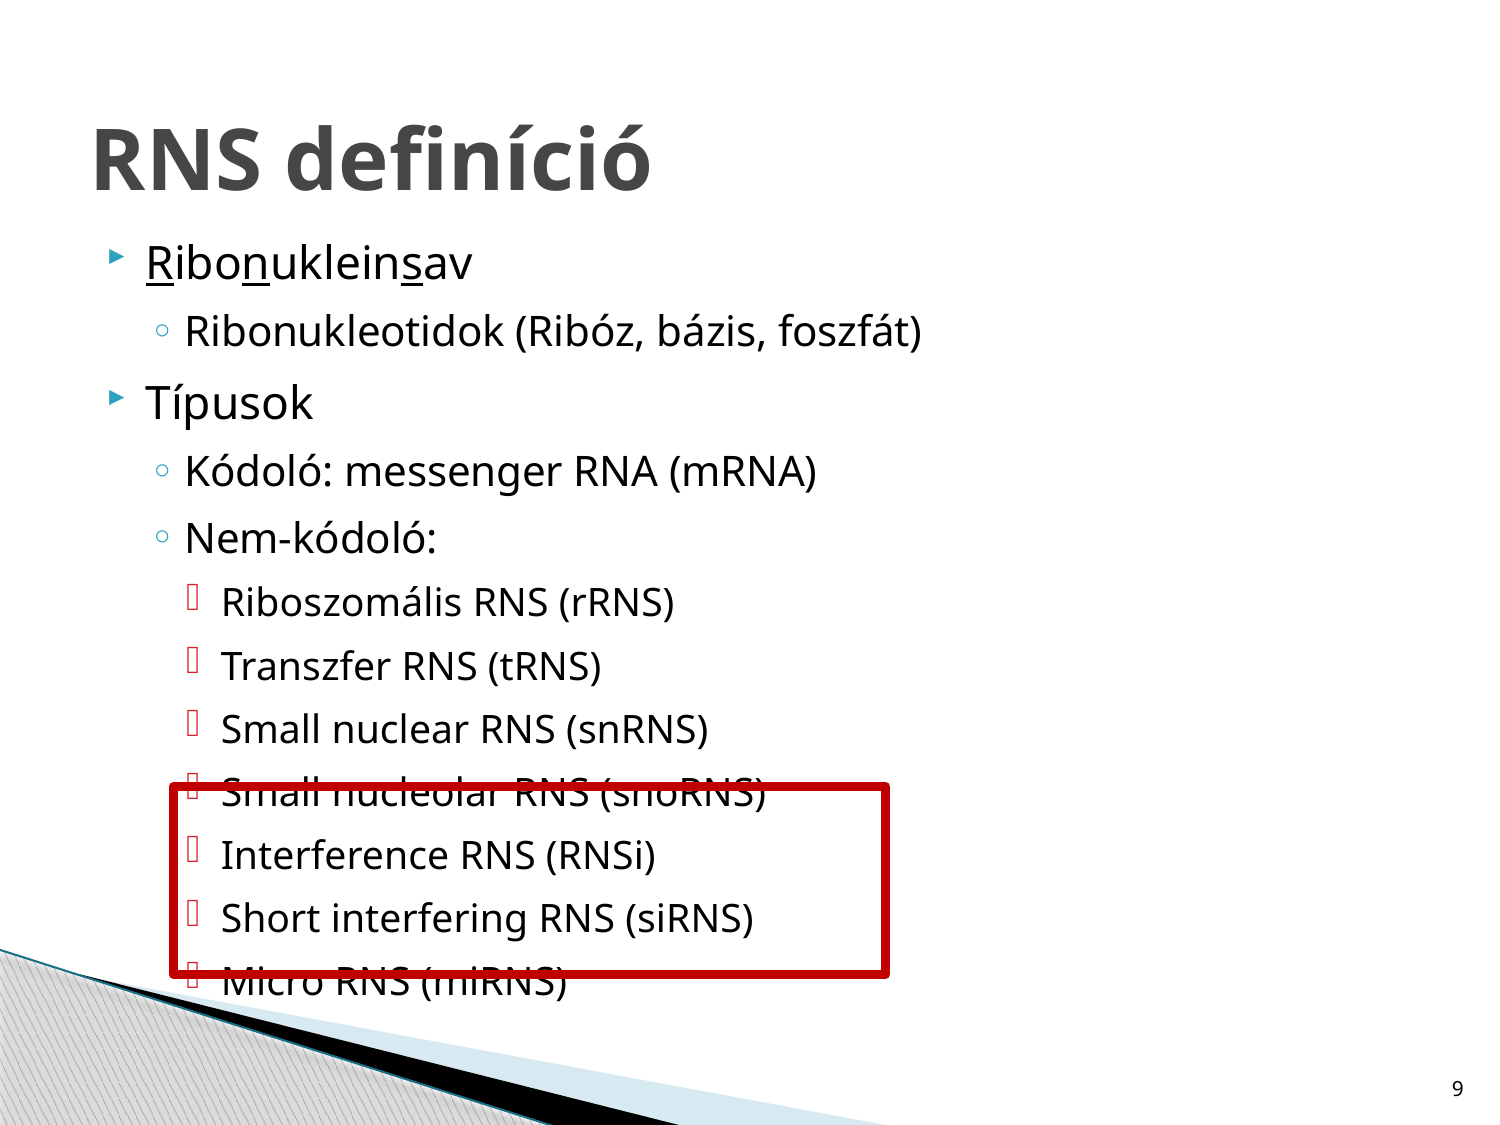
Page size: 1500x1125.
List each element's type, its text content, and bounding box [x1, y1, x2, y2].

list Ribonukleinsav Ribonukleotidok (Ribóz, bázis, foszfát) Típusok Kódoló: messenger RNA (mRNA) Nem-kódoló: Riboszomális RNS (rRNS) Transzfer RNS (tRNS) Small nuclear RNS (snRNS) Small nucleolar RNS (snoRNS) Interference RNS (RNSi) Short interfering RNS (siRNS) Micro RNS (miRNS) [75, 250, 1425, 1013]
text_box [169, 782, 890, 979]
slide_number 9 [1418, 1051, 1479, 1112]
title RNS definíció [75, 62, 1425, 250]
